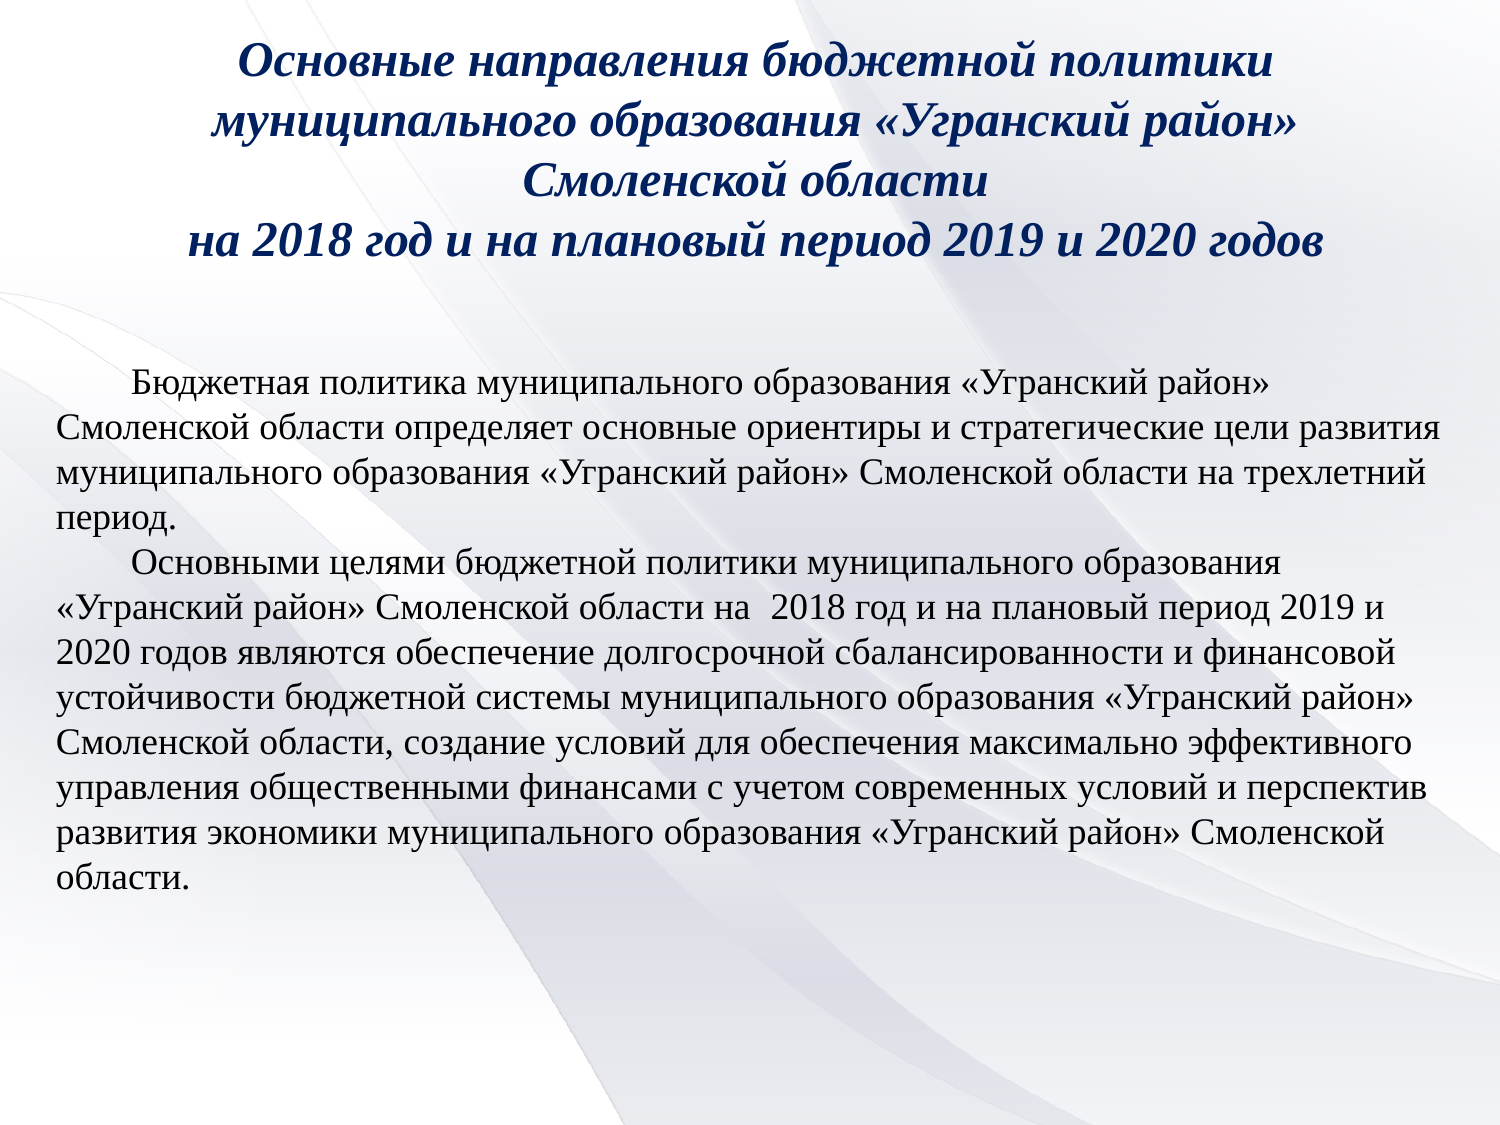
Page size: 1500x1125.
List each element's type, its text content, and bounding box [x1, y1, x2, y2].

text_box Основные направления бюджетной политики муниципального образования «Угранский район» Смоленской области на 2018 год и на плановый период 2019 и 2020 годов [64, 18, 1447, 274]
picture [0, 0, 1500, 1125]
text_box Бюджетная политика муниципального образования «Угранский район» Смоленской области определяет основные ориентиры и стратегические цели развития муниципального образования «Угранский район» Смоленской области на трехлетний период. Основными целями бюджетной политики муниципального образования «Угранский район» Смоленской области на 2018 год и на плановый период 2019 и 2020 годов являются обеспечение долгосрочной сбалансированности и финансовой устойчивости бюджетной системы муниципального образования «Угранский район» Смоленской области, создание условий для обеспечения максимально эффективного управления общественными финансами с учетом современных условий и перспектив развития экономики муниципального образования «Угранский район» Смоленской области. [41, 349, 1471, 950]
